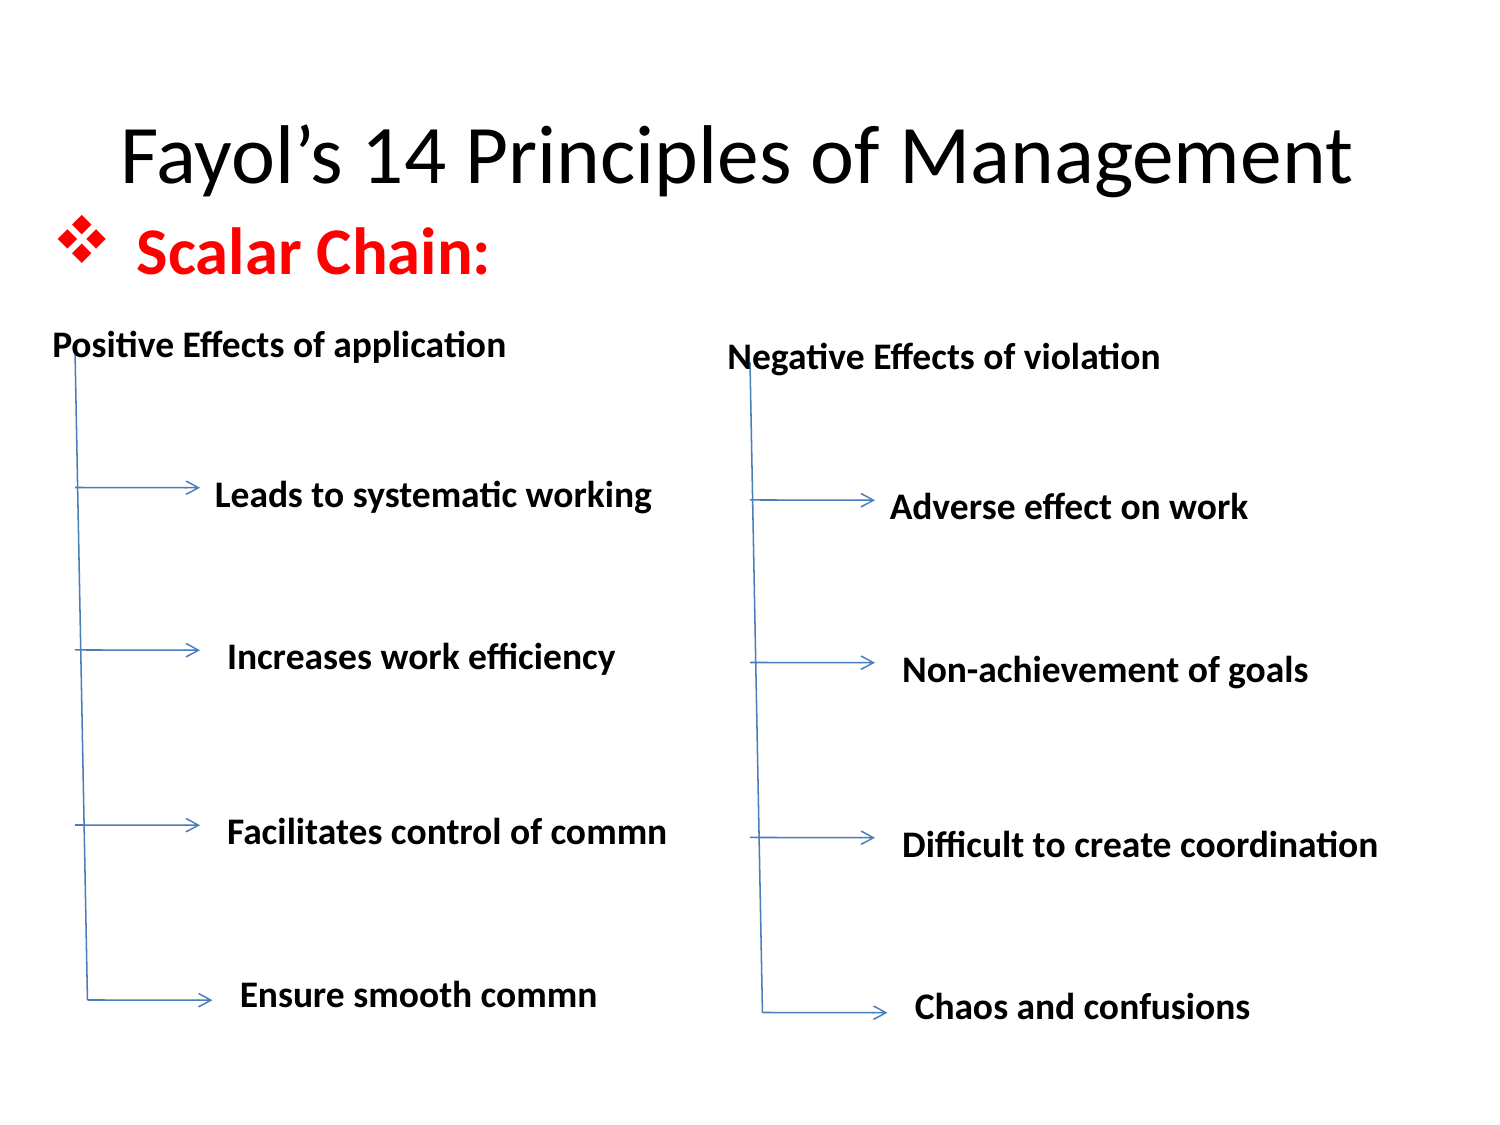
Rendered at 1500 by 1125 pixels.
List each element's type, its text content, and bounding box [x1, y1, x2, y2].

title Fayol’s 14 Principles of Management [99, 87, 1375, 200]
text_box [712, 324, 1426, 1036]
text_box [37, 312, 751, 1024]
subtitle Scalar Chain: [37, 200, 1450, 1075]
